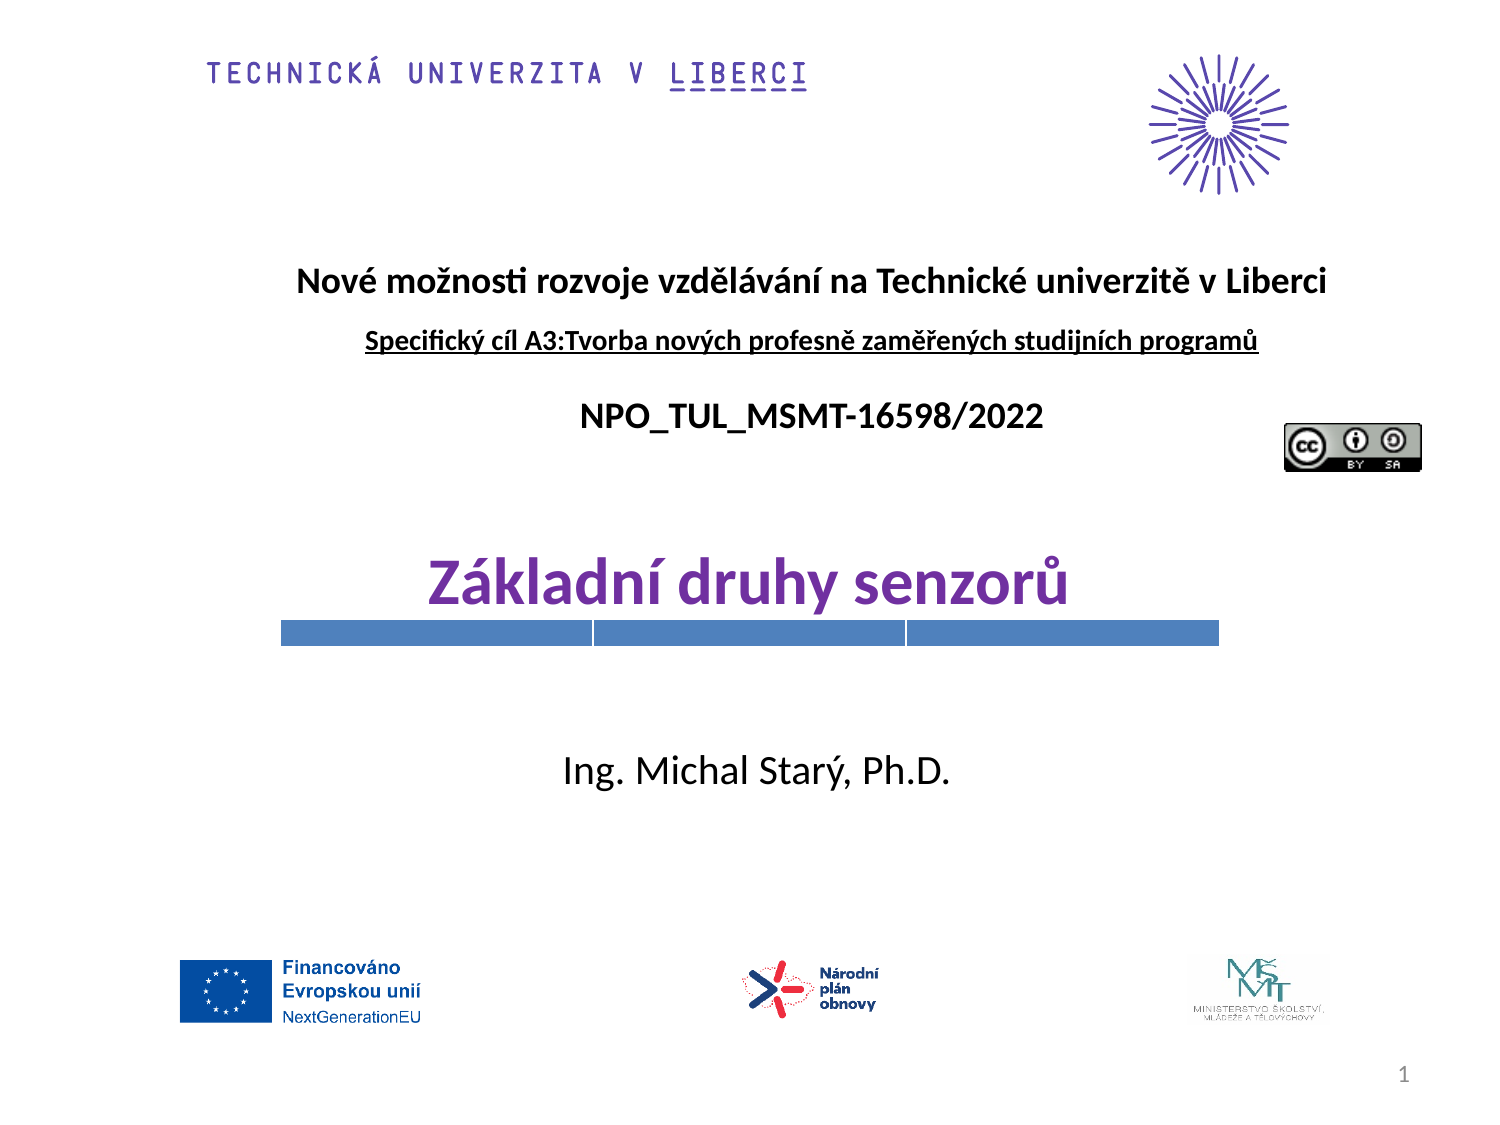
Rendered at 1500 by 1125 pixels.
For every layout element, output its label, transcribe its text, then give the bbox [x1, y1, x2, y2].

table_header [907, 620, 1219, 646]
text_box Ing. Michal Starý, Ph.D. [232, 734, 1283, 817]
picture [732, 954, 891, 1025]
table_header [281, 620, 592, 646]
table_header [594, 620, 905, 646]
picture [170, 954, 437, 1027]
picture [206, 53, 1290, 196]
text_box Nové možnosti rozvoje vzdělávání na Technické univerzitě v Liberci Specifický cíl A3:Tvorba nových profesně zaměřených studijních programů NPO_TUL_MSMT-16598/2022 [281, 248, 1343, 489]
picture [1186, 954, 1330, 1025]
slide_number 1 [1074, 1042, 1425, 1103]
subtitle Základní druhy senzorů [183, 530, 1317, 654]
picture [1283, 422, 1422, 472]
